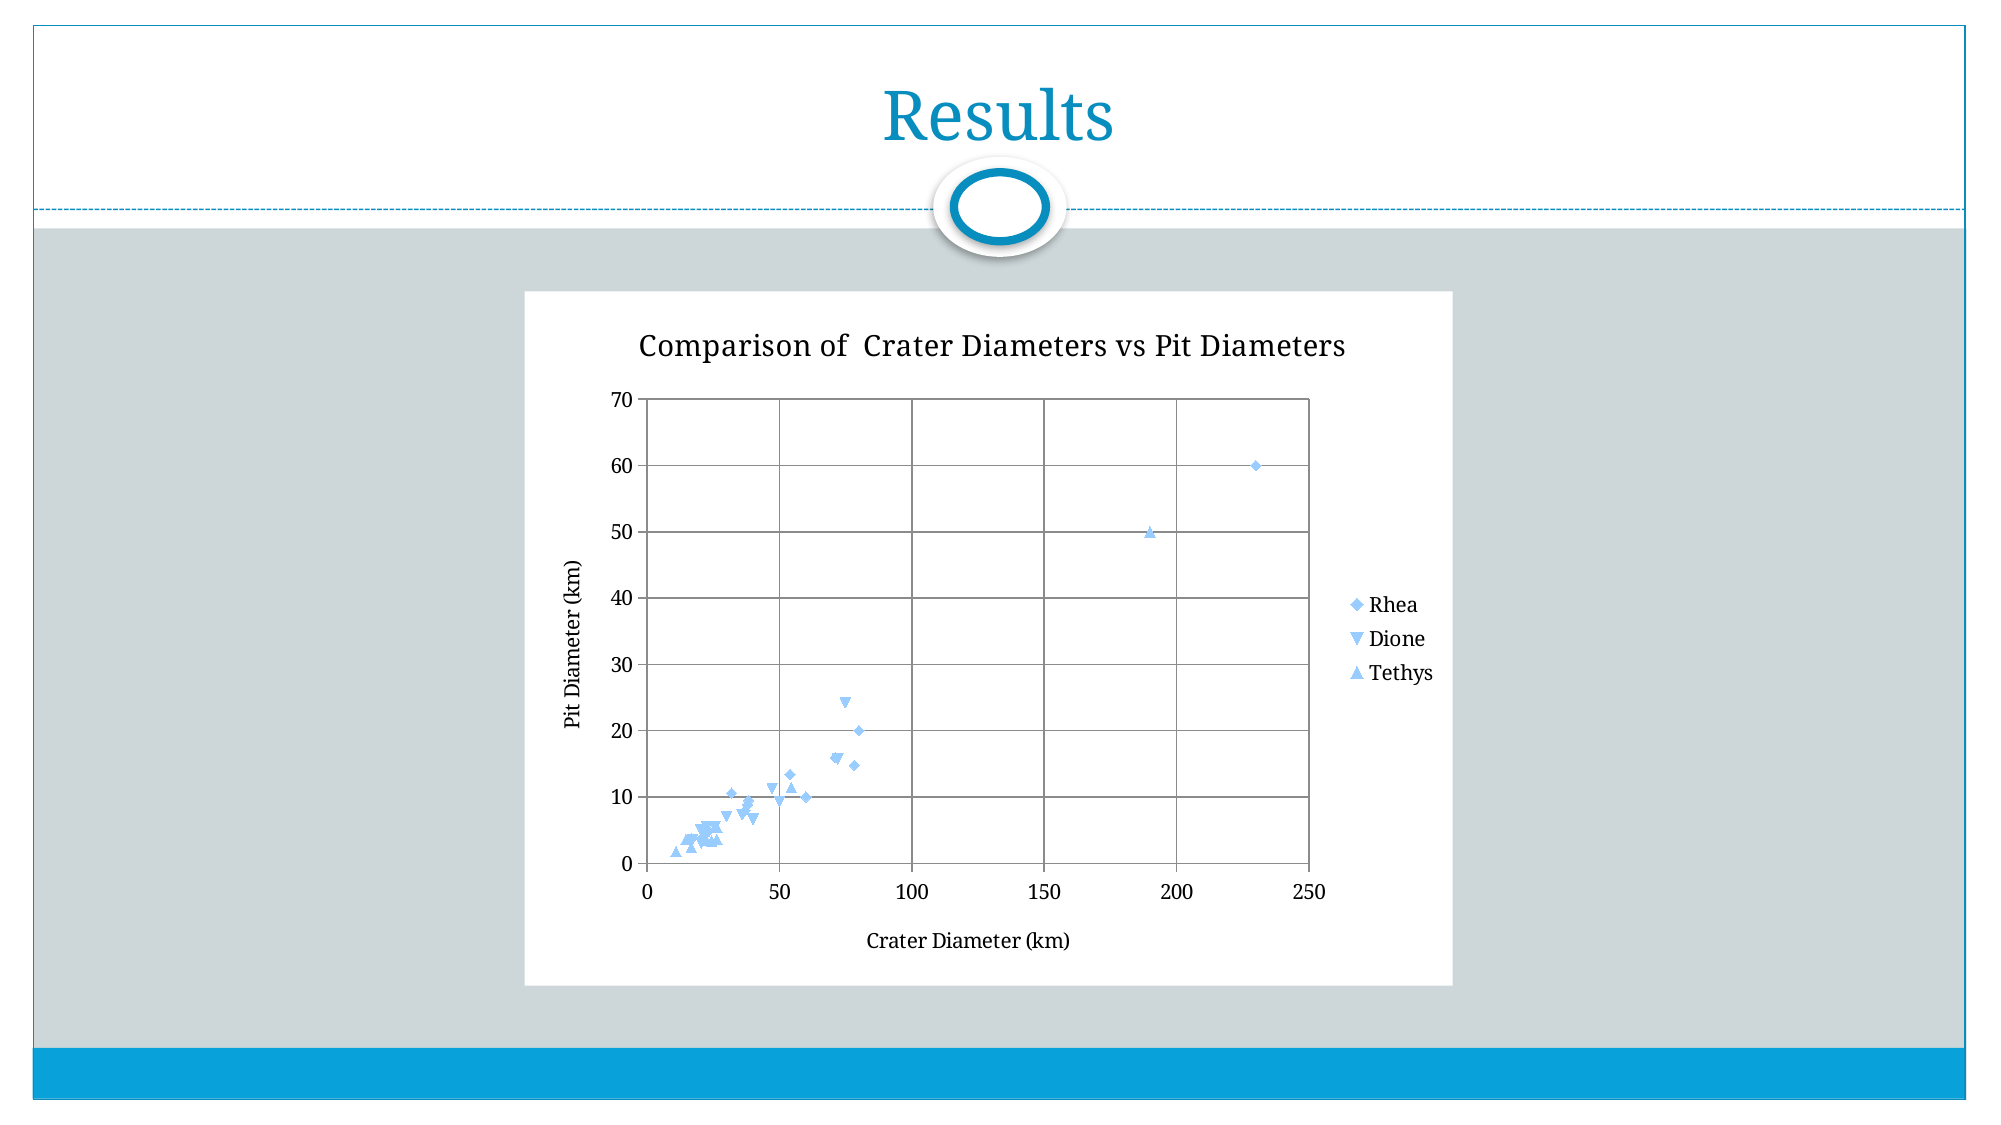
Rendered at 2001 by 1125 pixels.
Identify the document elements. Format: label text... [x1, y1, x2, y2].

title Results [66, 37, 1933, 162]
chart [524, 290, 1453, 986]
